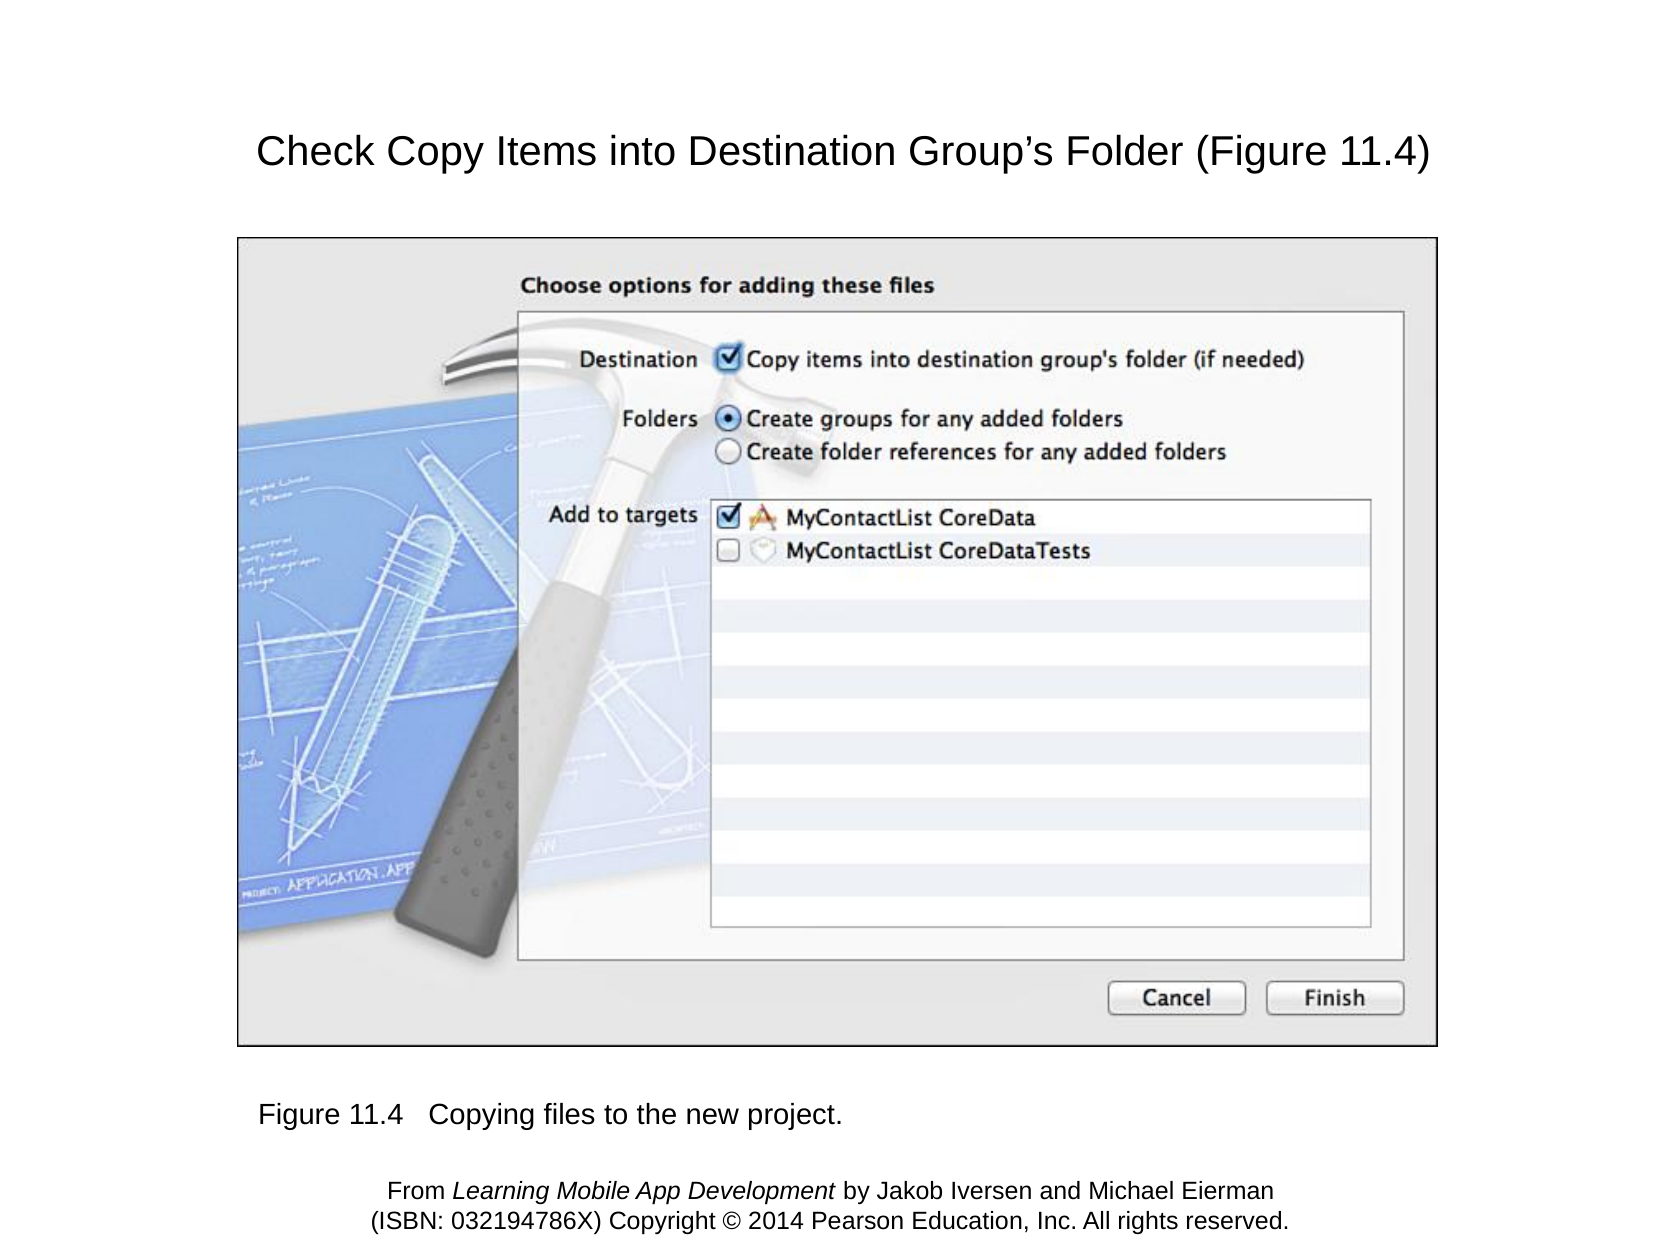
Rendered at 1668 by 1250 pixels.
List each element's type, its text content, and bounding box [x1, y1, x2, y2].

text_box Check Copy Items into Destination Group’s Folder (Figure 11.4) [241, 116, 1626, 182]
text_box Figure 11.4 Copying files to the new project. [234, 1087, 1463, 1138]
picture [237, 237, 1438, 1048]
footer From Learning Mobile App Development by Jakob Iversen and Michael Eierman (ISBN: 032194786X) Copyright © 2014 Pearson Education, Inc. All rights reserved. [125, 1166, 1538, 1250]
